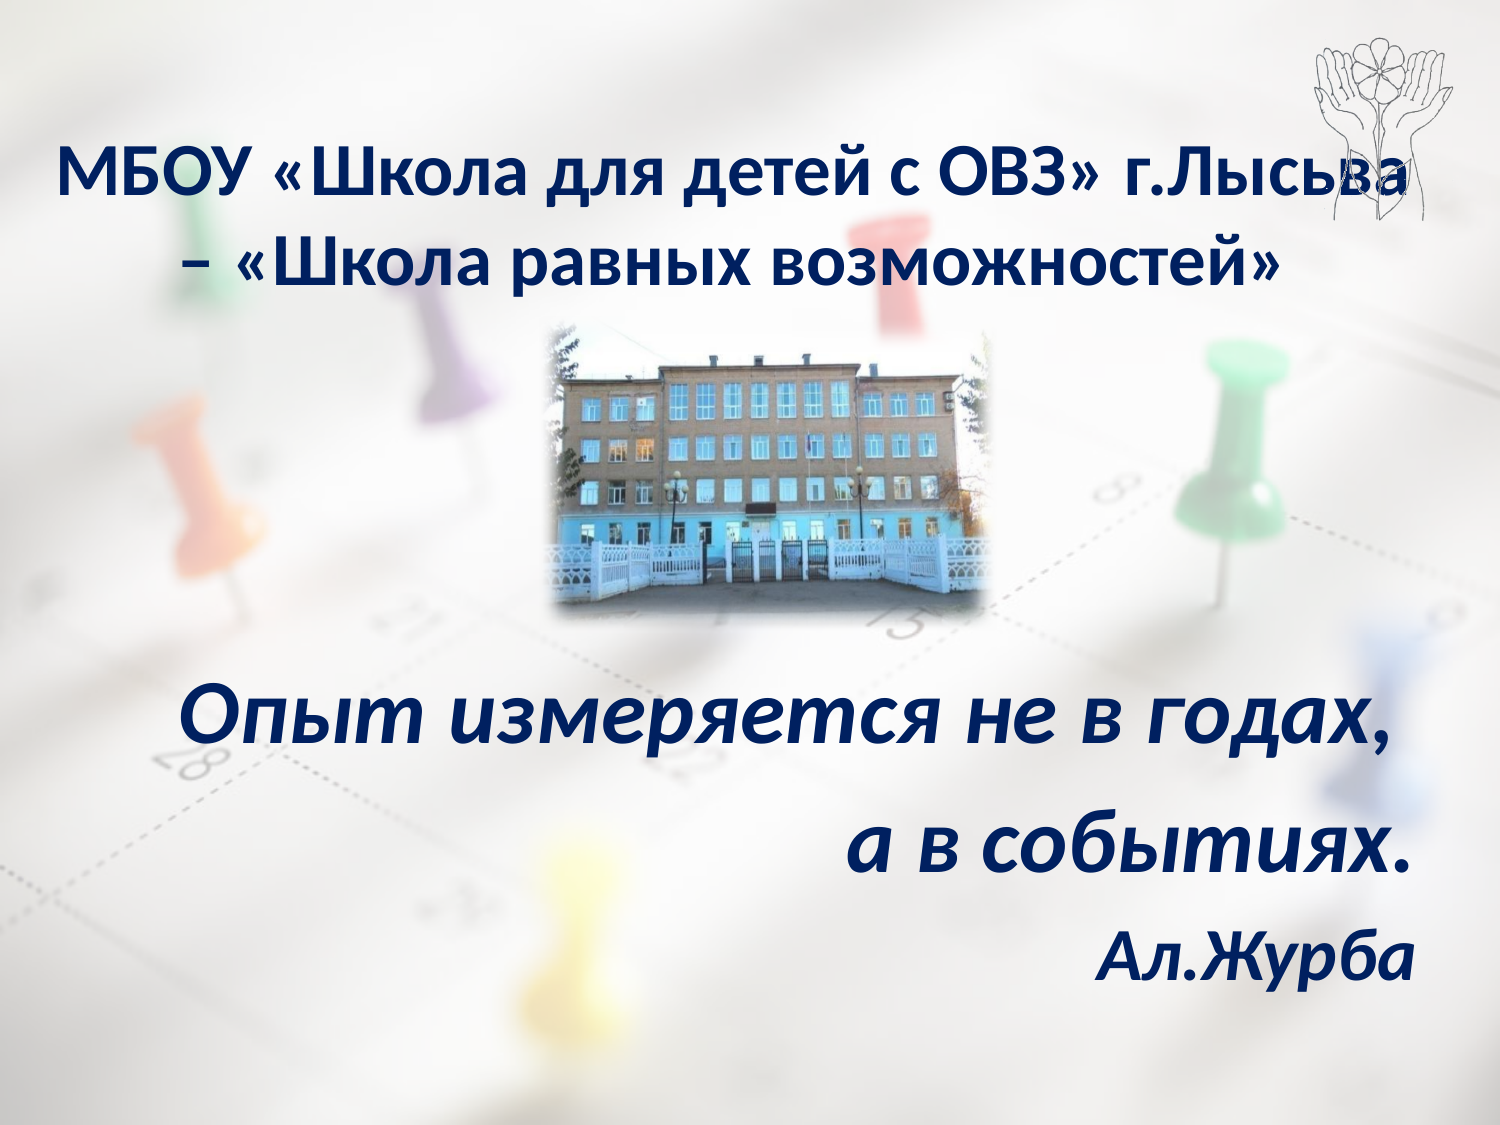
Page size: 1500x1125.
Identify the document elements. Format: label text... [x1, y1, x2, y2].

title МБОУ «Школа для детей с ОВЗ» г.Лысьва – «Школа равных возможностей» [35, 117, 1432, 305]
picture [1312, 34, 1454, 223]
list Опыт измеряется не в годах, а в событиях. Ал.Журба [82, 644, 1432, 1064]
picture [538, 316, 997, 631]
